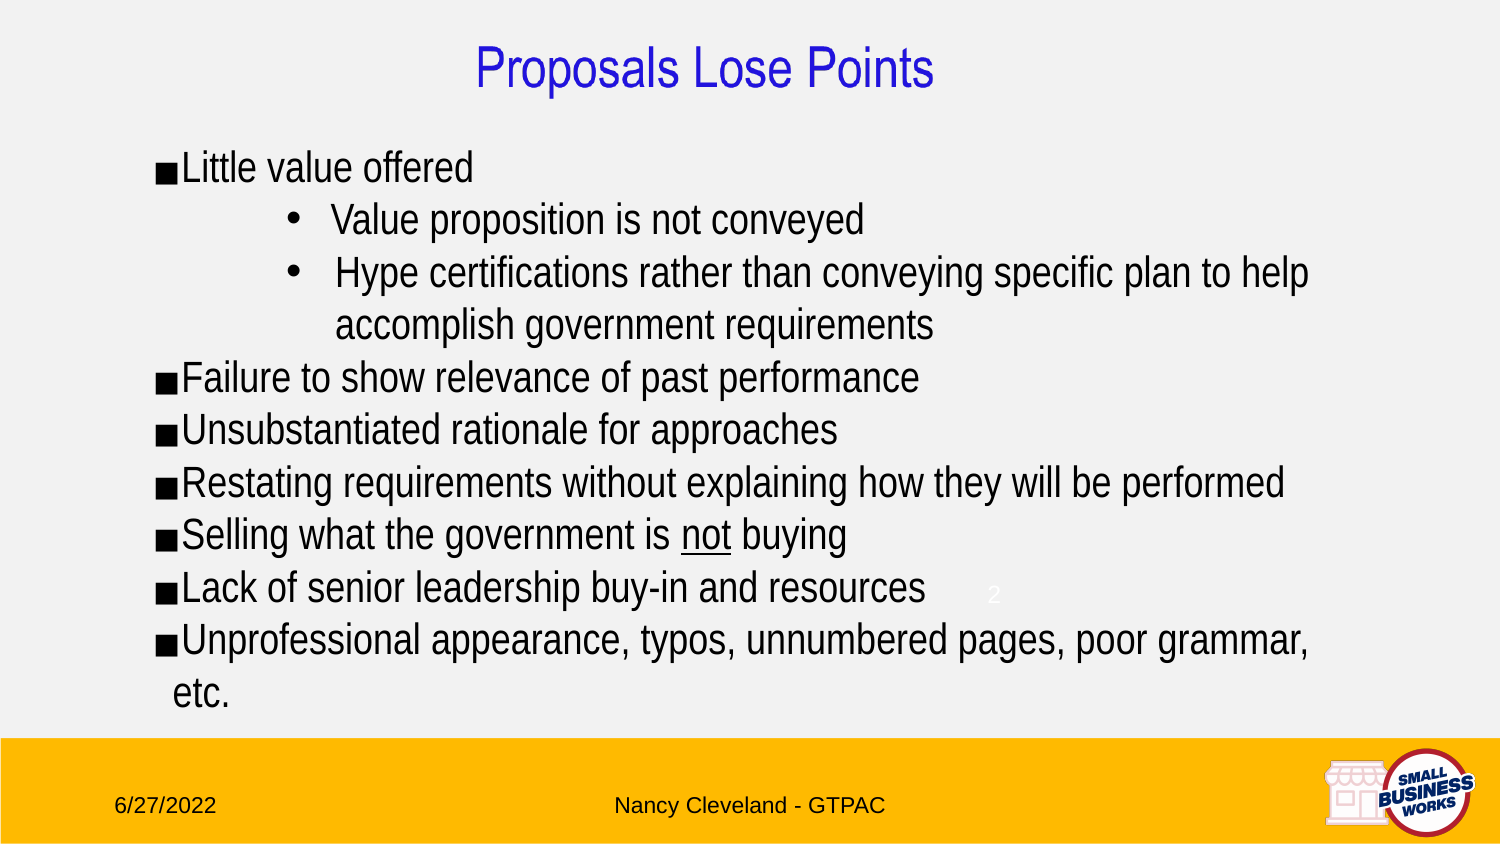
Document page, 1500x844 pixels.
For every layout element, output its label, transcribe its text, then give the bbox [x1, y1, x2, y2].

picture [1308, 742, 1488, 844]
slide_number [103, 782, 441, 827]
picture [328, 14, 1080, 134]
footer Nancy Cleveland - GTPAC [496, 782, 1004, 827]
text_box Little value offered Value proposition is not conveyed Hype certifications rather than conveying specific plan to help accomplish government requirements Failure to show relevance of past performance Unsubstantiated rationale for approaches Restating requirements without explaining how they will be performed Selling what the government is not buying Lack of senior leadership buy-in and resources Unprofessional appearance, typos, unnumbered pages, poor grammar, etc. [140, 133, 1380, 722]
title 2 [787, 573, 1013, 613]
